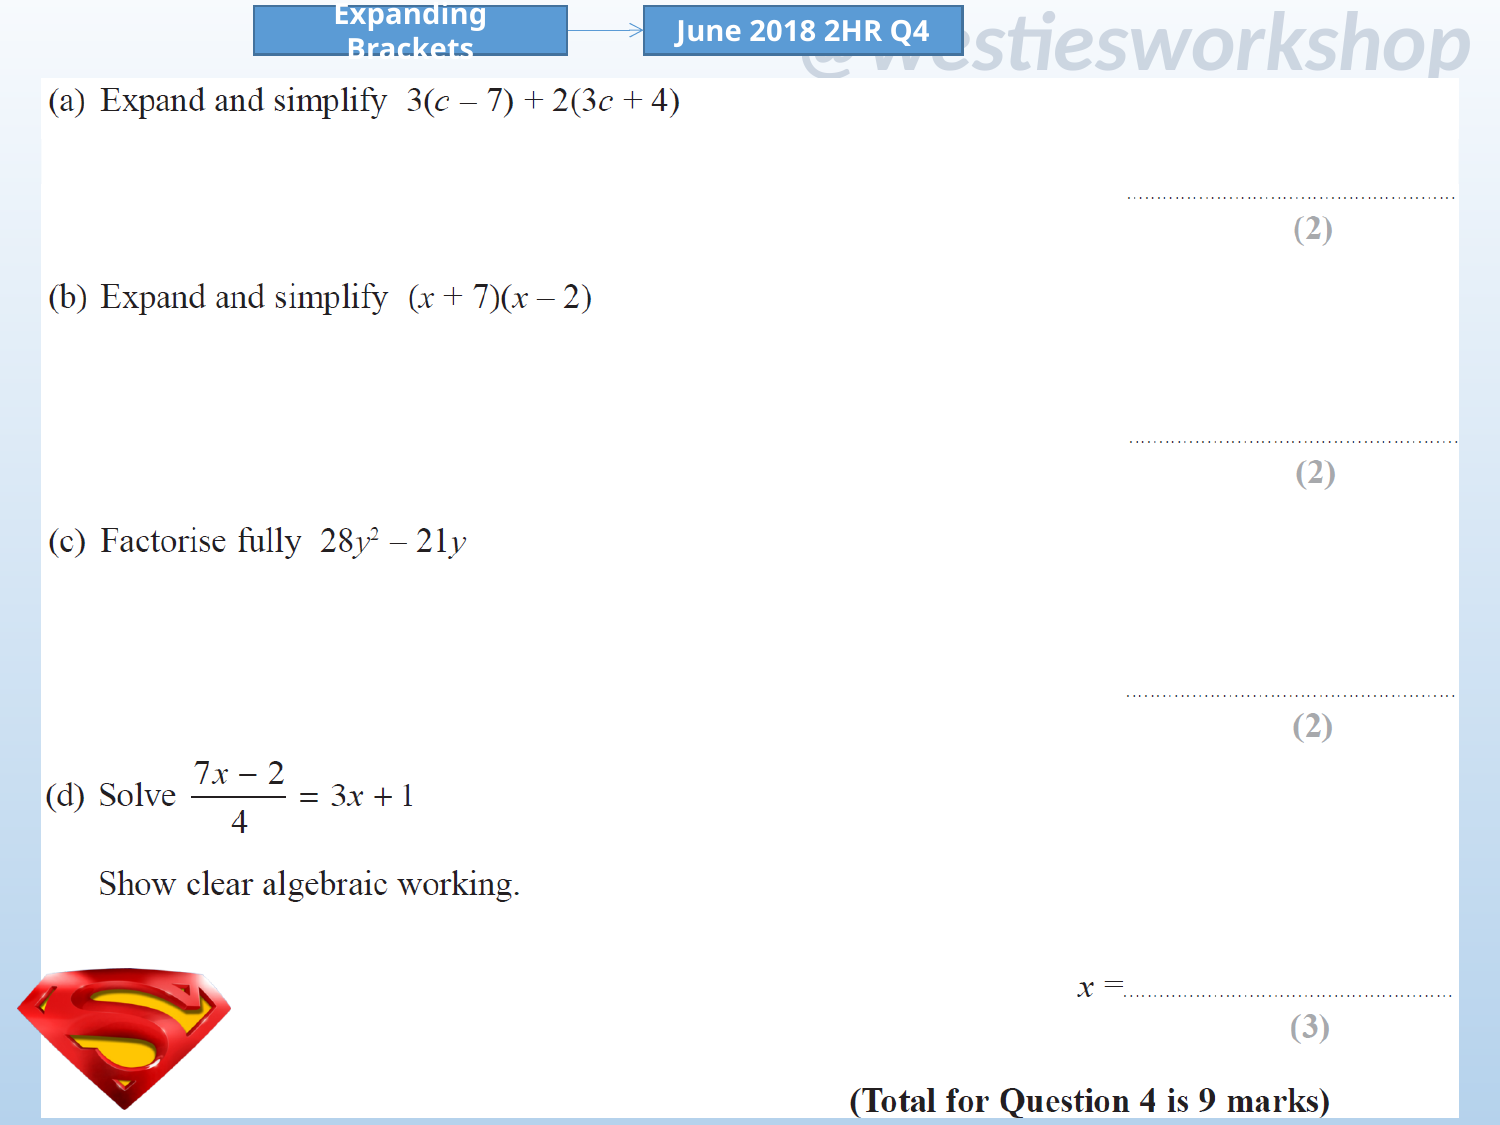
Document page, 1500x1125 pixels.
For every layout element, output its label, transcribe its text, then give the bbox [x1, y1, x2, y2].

text_box June 2018 2HR Q4 [643, 5, 964, 56]
picture [17, 78, 1459, 1118]
text_box Expanding Brackets [253, 5, 568, 56]
